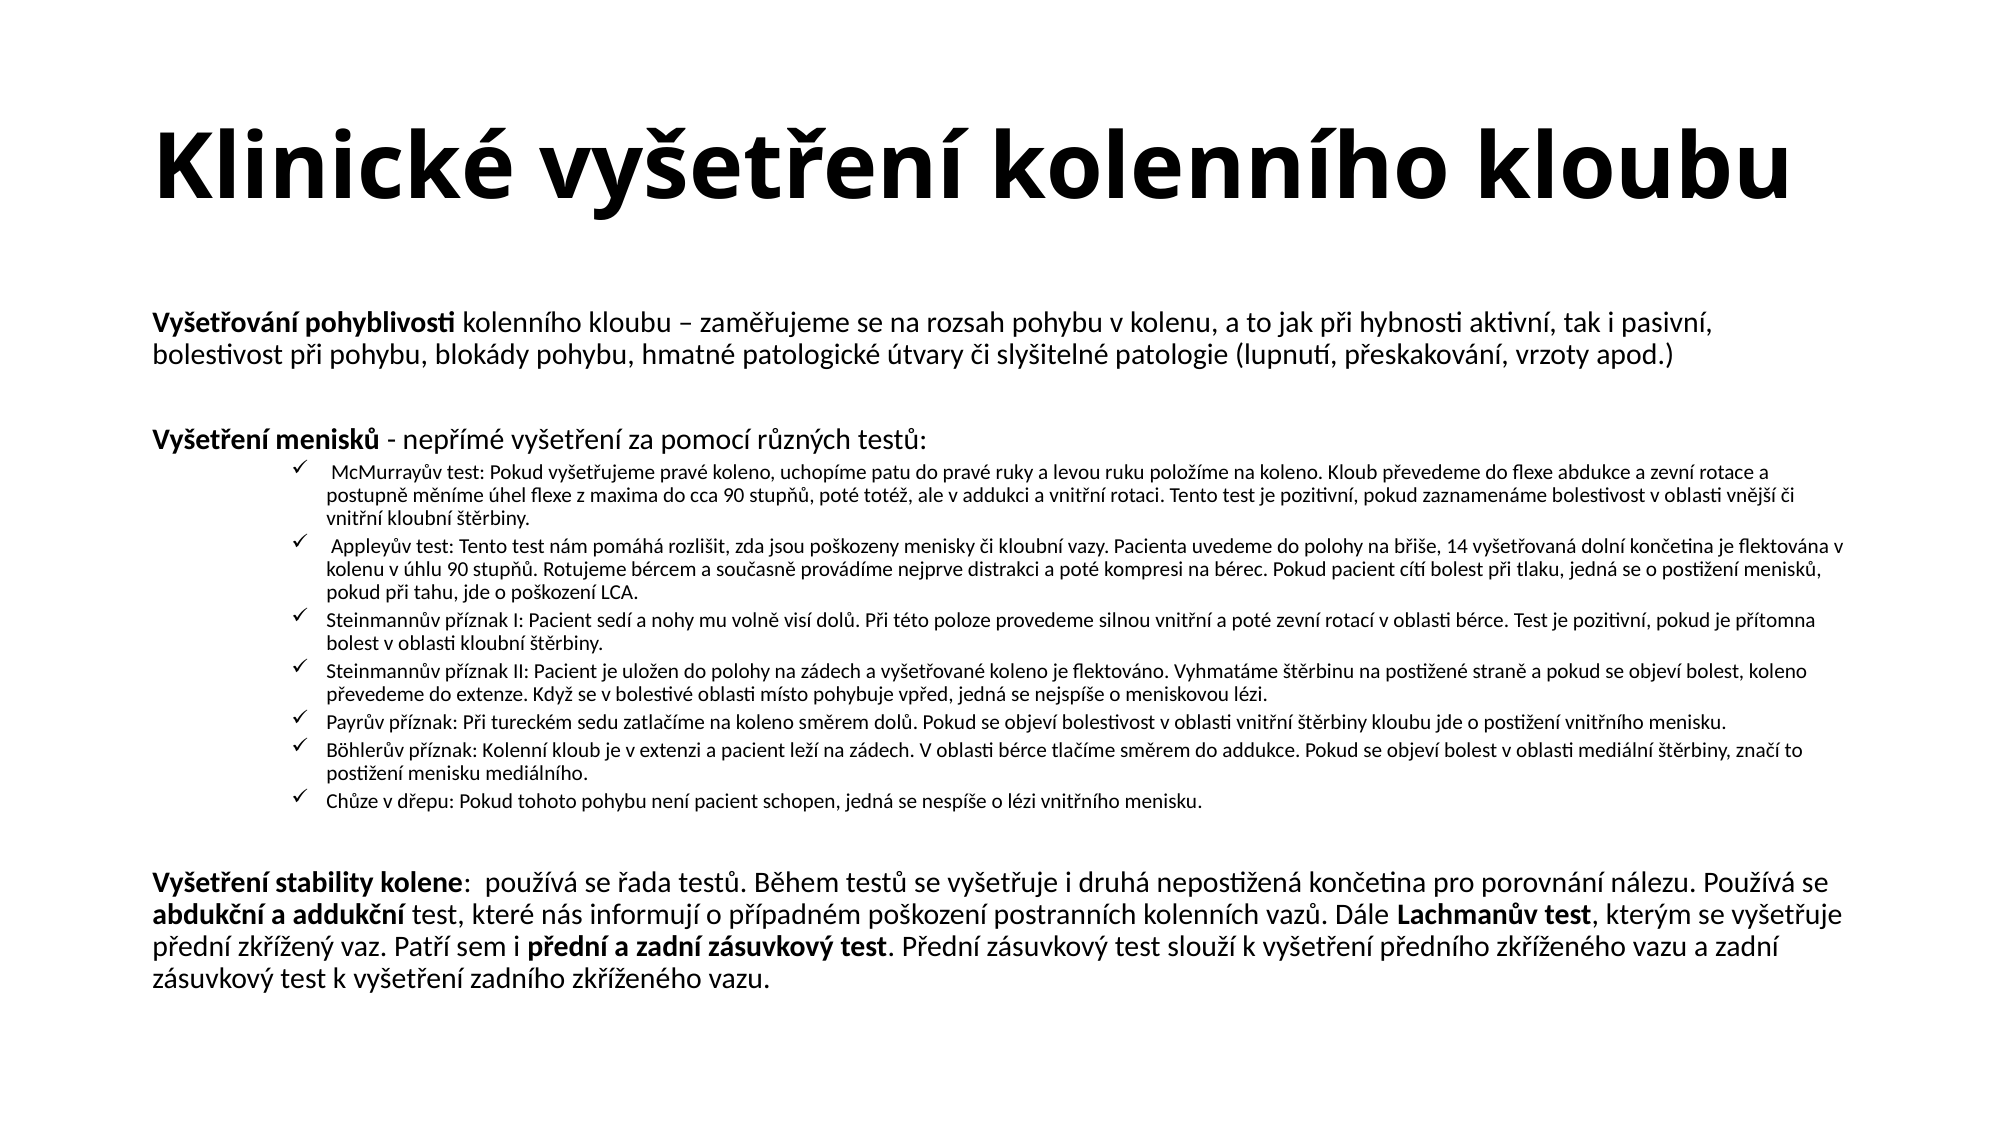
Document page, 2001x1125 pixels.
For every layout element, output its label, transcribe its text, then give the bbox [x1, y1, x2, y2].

title Klinické vyšetření kolenního kloubu [137, 59, 1863, 278]
list Vyšetřování pohyblivosti kolenního kloubu – zaměřujeme se na rozsah pohybu v kolenu, a to jak při hybnosti aktivní, tak i pasivní, bolestivost při pohybu, blokády pohybu, hmatné patologické útvary či slyšitelné patologie (lupnutí, přeskakování, vrzoty apod.) Vyšetření menisků - nepřímé vyšetření za pomocí různých testů: McMurrayův test: Pokud vyšetřujeme pravé koleno, uchopíme patu do pravé ruky a levou ruku položíme na koleno. Kloub převedeme do flexe abdukce a zevní rotace a postupně měníme úhel flexe z maxima do cca 90 stupňů, poté totéž, ale v addukci a vnitřní rotaci. Tento test je pozitivní, pokud zaznamenáme bolestivost v oblasti vnější či vnitřní kloubní štěrbiny. Appleyův test: Tento test nám pomáhá rozlišit, zda jsou poškozeny menisky či kloubní vazy. Pacienta uvedeme do polohy na břiše, 14 vyšetřovaná dolní končetina je flektována v kolenu v úhlu 90 stupňů. Rotujeme bércem a současně provádíme nejprve distrakci a poté kompresi na bérec. Pokud pacient cítí bolest při tlaku, jedná se o postižení menisků, pokud při tahu, jde o poškození LCA. Steinmannův příznak I: Pacient sedí a nohy mu volně visí dolů. Při této poloze provedeme silnou vnitřní a poté zevní rotací v oblasti bérce. Test je pozitivní, pokud je přítomna bolest v oblasti kloubní štěrbiny. Steinmannův příznak II: Pacient je uložen do polohy na zádech a vyšetřované koleno je flektováno. Vyhmatáme štěrbinu na postižené straně a pokud se objeví bolest, koleno převedeme do extenze. Když se v bolestivé oblasti místo pohybuje vpřed, jedná se nejspíše o meniskovou lézi. Payrův příznak: Při tureckém sedu zatlačíme na koleno směrem dolů. Pokud se objeví bolestivost v oblasti vnitřní štěrbiny kloubu jde o postižení vnitřního menisku. Böhlerův příznak: Kolenní kloub je v extenzi a pacient leží na zádech. V oblasti bérce tlačíme směrem do addukce. Pokud se objeví bolest v oblasti mediální štěrbiny, značí to postižení menisku mediálního. Chůze v dřepu: Pokud tohoto pohybu není pacient schopen, jedná se nespíše o lézi vnitřního menisku. Vyšetření stability kolene: používá se řada testů. Během testů se vyšetřuje i druhá nepostižená končetina pro porovnání nálezu. Používá se abdukční a addukční test, které nás informují o případném poškození postranních kolenních vazů. Dále Lachmanův test, kterým se vyšetřuje přední zkřížený vaz. Patří sem i přední a zadní zásuvkový test. Přední zásuvkový test slouží k vyšetření předního zkříženého vazu a zadní zásuvkový test k vyšetření zadního zkříženého vazu. [137, 299, 1863, 1014]
